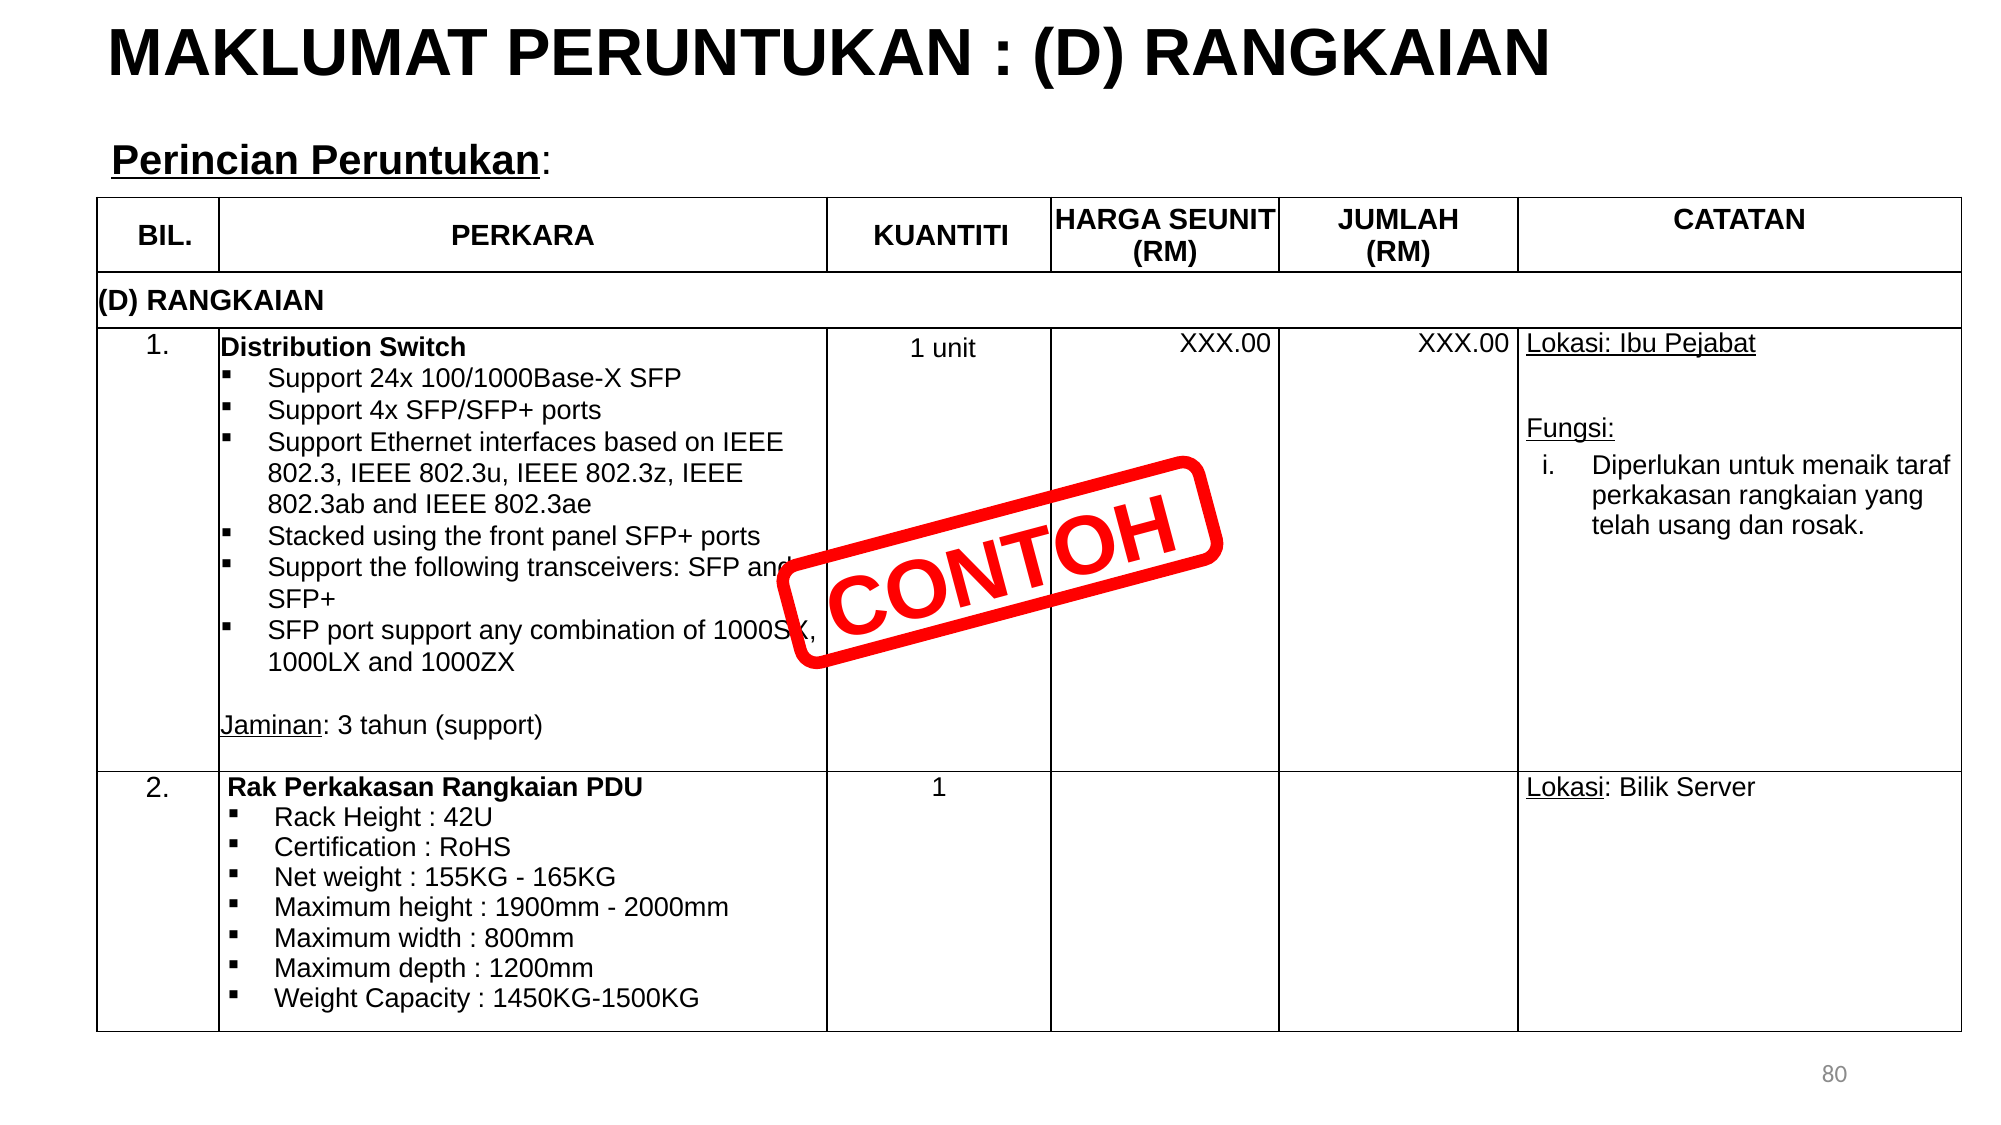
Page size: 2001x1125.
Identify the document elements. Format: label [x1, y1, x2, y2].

slide_number [1412, 1042, 1863, 1103]
table_cell [98, 772, 218, 1031]
table_header [828, 198, 1050, 271]
table_cell [1519, 772, 1961, 1031]
text_box [781, 460, 1219, 664]
table_cell [1280, 329, 1517, 771]
table_header [98, 198, 218, 271]
table_cell [98, 329, 218, 771]
table_header [1280, 198, 1517, 271]
table_header [1519, 198, 1961, 271]
table_cell [220, 772, 826, 1031]
table_cell [828, 603, 1050, 771]
table_cell [98, 273, 1961, 327]
text_box [96, 125, 1597, 191]
text_box [92, 7, 1890, 105]
table_cell [828, 772, 1050, 1031]
table_cell [1052, 329, 1278, 771]
table_header [220, 198, 826, 271]
table_cell [1519, 329, 1961, 771]
table_cell [1280, 772, 1517, 1031]
table_cell [1052, 772, 1278, 1031]
table_cell [828, 329, 1050, 555]
table_header [1052, 198, 1278, 271]
table_cell [220, 329, 826, 771]
